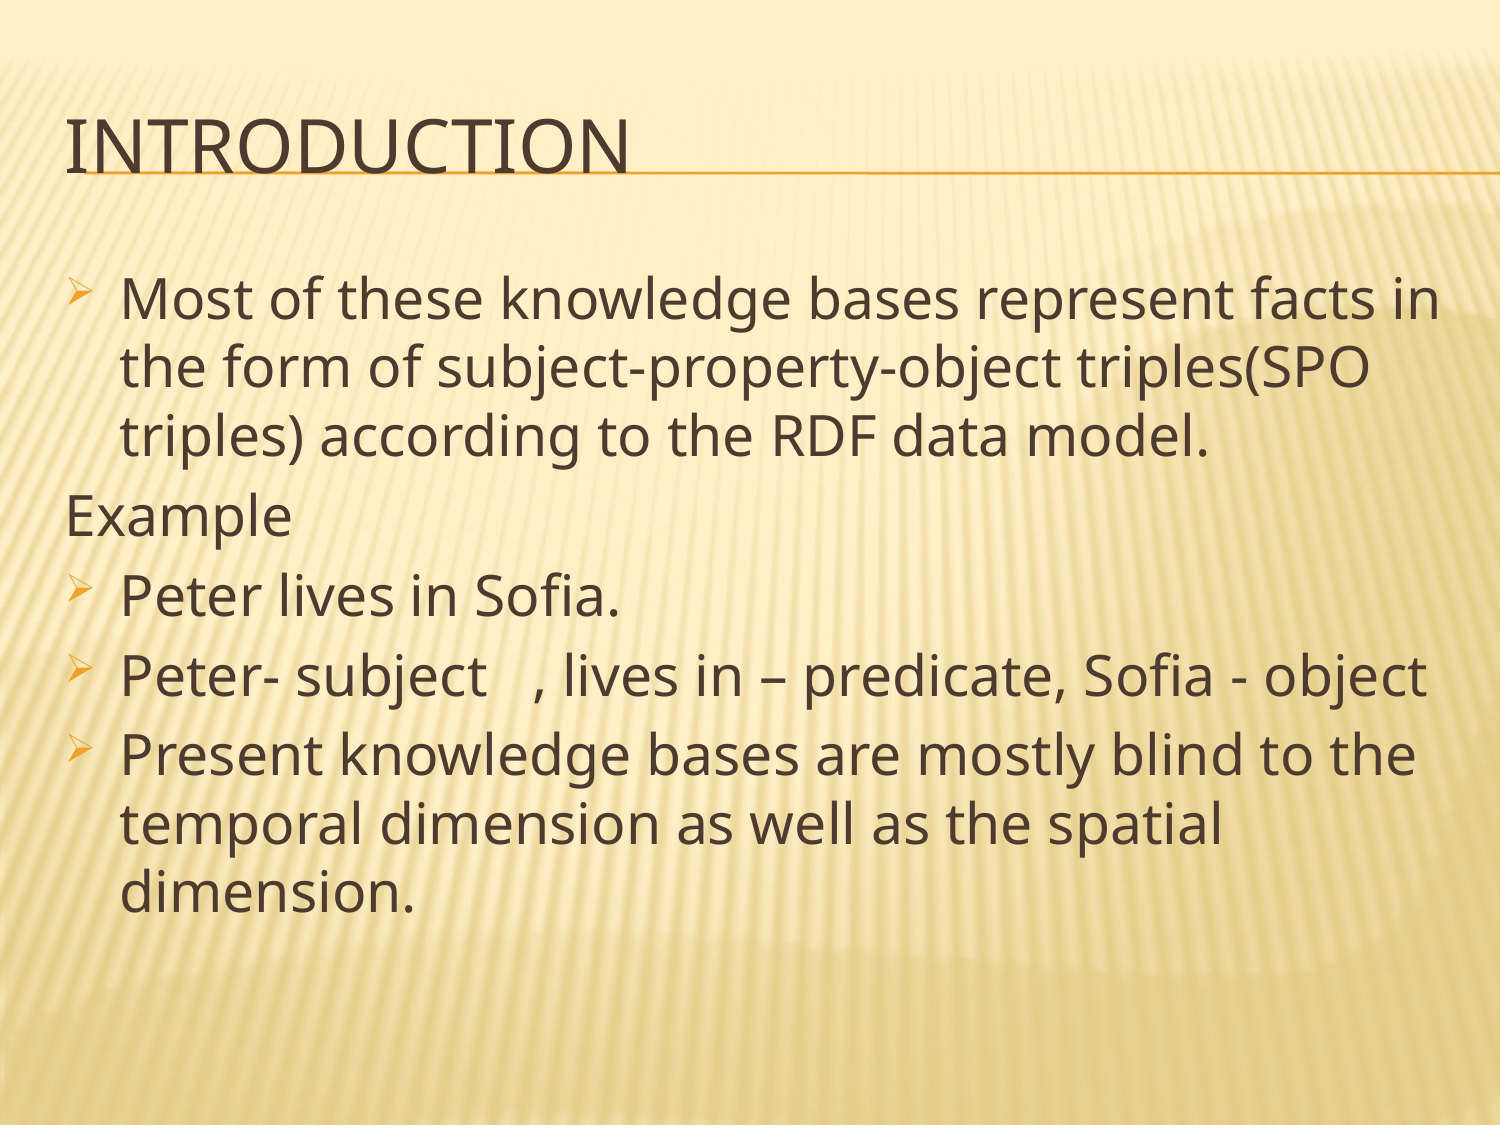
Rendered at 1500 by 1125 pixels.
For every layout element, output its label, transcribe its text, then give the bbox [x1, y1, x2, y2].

title INTRODUCTION [50, 75, 1475, 213]
list Most of these knowledge bases represent facts in the form of subject-property-object triples(SPO triples) according to the RDF data model. Example Peter lives in Sofia. Peter- subject , lives in – predicate, Sofia - object Present knowledge bases are mostly blind to the temporal dimension as well as the spatial dimension. [50, 254, 1475, 998]
